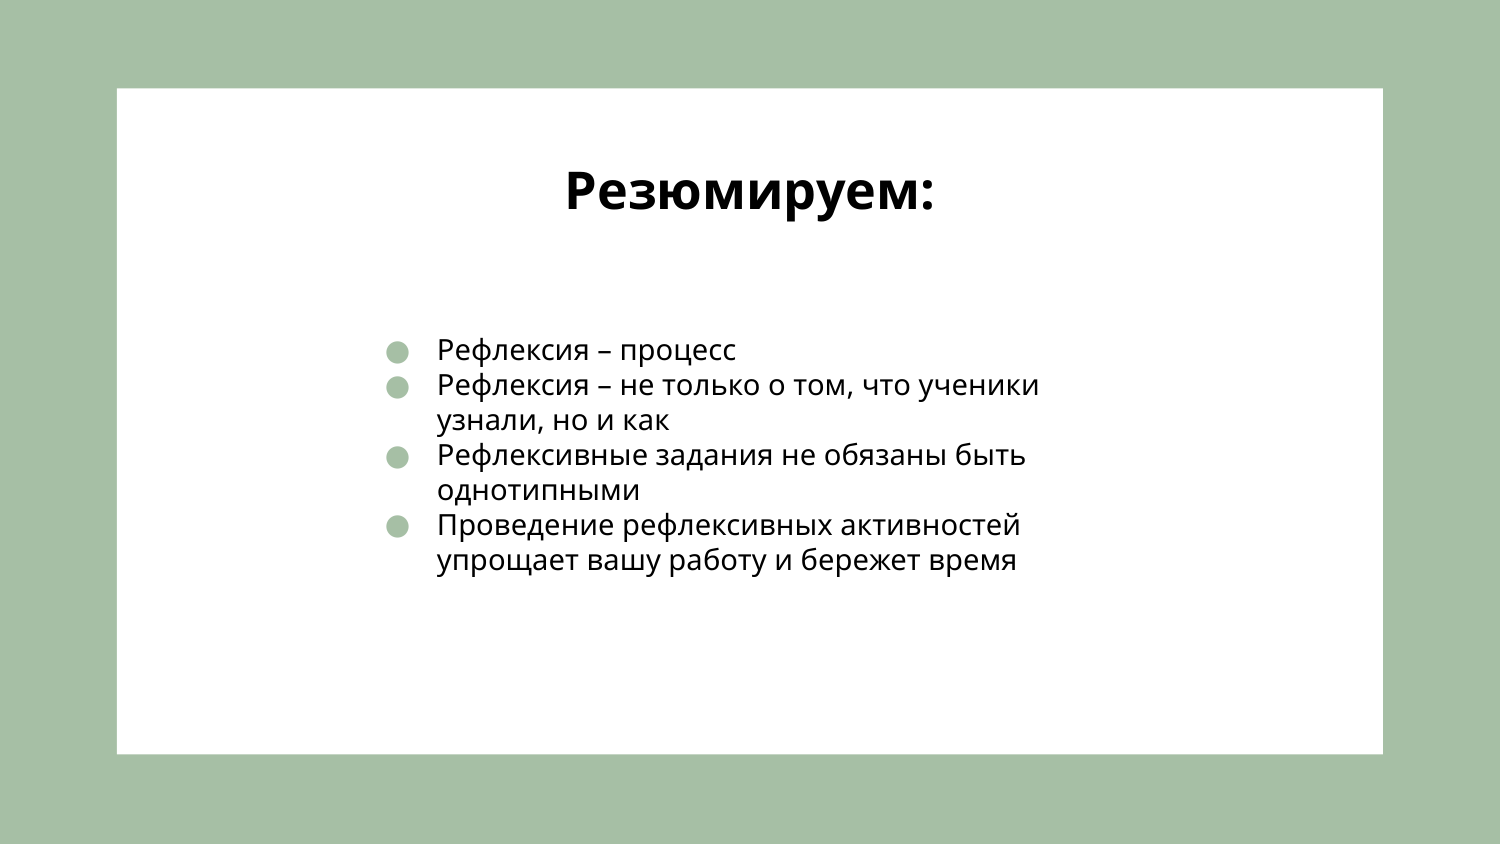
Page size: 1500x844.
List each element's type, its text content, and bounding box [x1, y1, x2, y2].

title Резюмируем: [116, 142, 1383, 233]
list Рефлексия – процесс Рефлексия – не только о том, что ученики узнали, но и как Рефлексивные задания не обязаны быть однотипными Проведение рефлексивных активностей упрощает вашу работу и бережет время [346, 316, 1154, 673]
